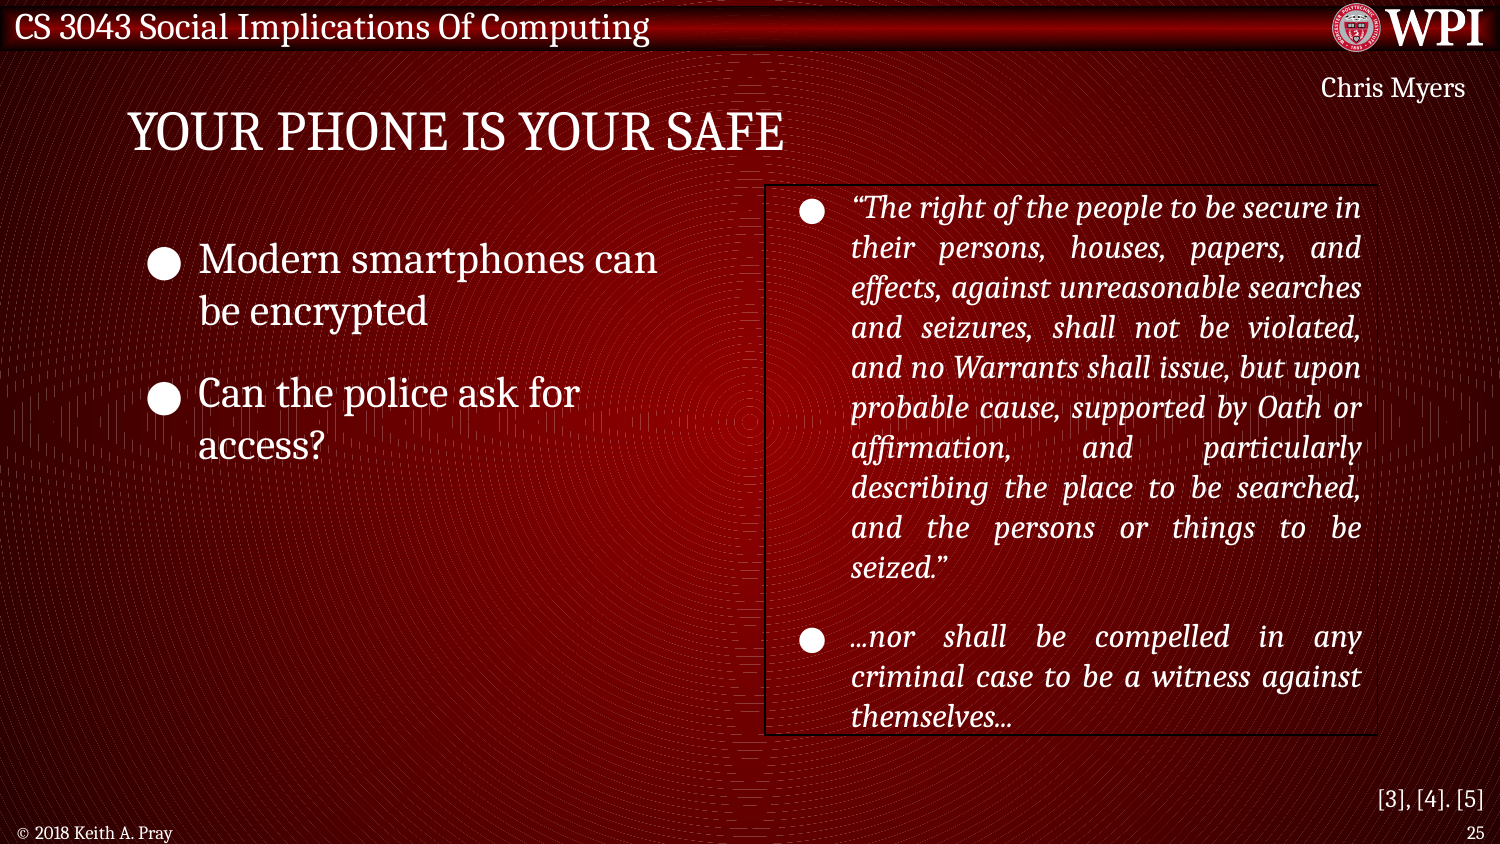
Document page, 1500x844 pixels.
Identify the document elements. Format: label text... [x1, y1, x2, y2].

text_box © 2018 Keith A. Pray [0, 821, 913, 844]
text_box YOUR PHONE IS YOUR SAFE [112, 59, 1388, 210]
text_box Chris Myers [1123, 61, 1481, 111]
picture [1332, 3, 1483, 52]
text_box [3], [4]. [5] [0, 775, 1500, 821]
text_box “The right of the people to be secure in their persons, houses, papers, and effects, against unreasonable searches and seizures, shall not be violated, and no Warrants shall issue, but upon probable cause, supported by Oath or affirmation, and particularly describing the place to be searched, and the persons or things to be seized.” ...nor shall be compelled in any criminal case to be a witness against themselves... [765, 185, 1378, 735]
text_box 25 [1397, 821, 1500, 844]
text_box Modern smartphones can be encrypted Can the police ask for access? [112, 221, 725, 772]
